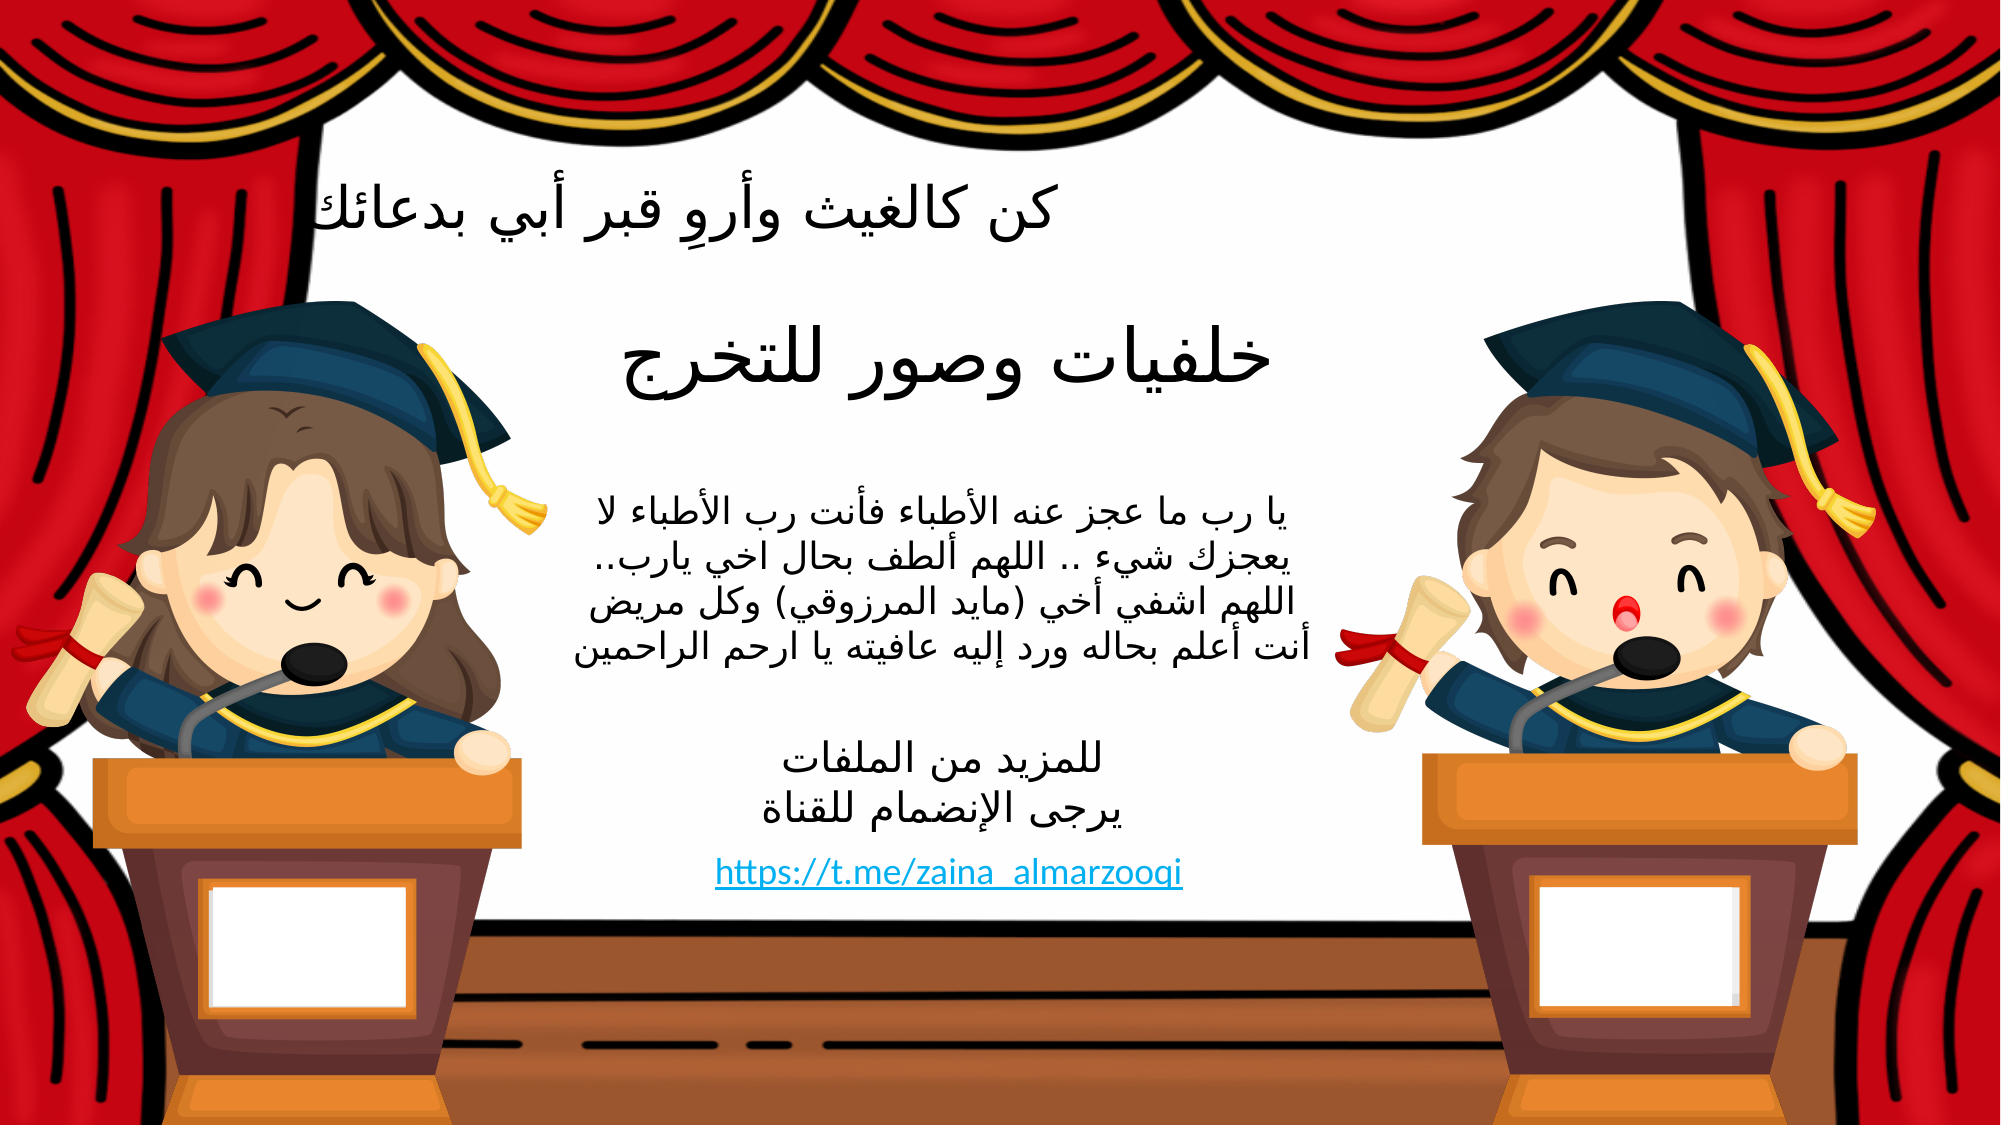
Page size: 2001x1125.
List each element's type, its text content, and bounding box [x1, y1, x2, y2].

text_box https://t.me/zaina_almarzooqi [700, 839, 1218, 900]
text_box يا رب ما عجز عنه الأطباء فأنت رب الأطباء لا يعجزك شيء .. اللهم ألطف بحال اخي يارب.. اللهم اشفي أخي (مايد المرزوقي) وكل مريض أنت أعلم بحاله ورد إليه عافيته يا ارحم الراحمين [547, 479, 1337, 675]
text_box كن كالغيث وأروِ قبر أبي بدعائك [289, 155, 1074, 271]
picture [0, 0, 2001, 1125]
text_box خلفيات وصور للتخرج [384, 299, 1534, 405]
text_box للمزيد من الملفات يرجى الإنضمام للقناة [745, 723, 1139, 839]
